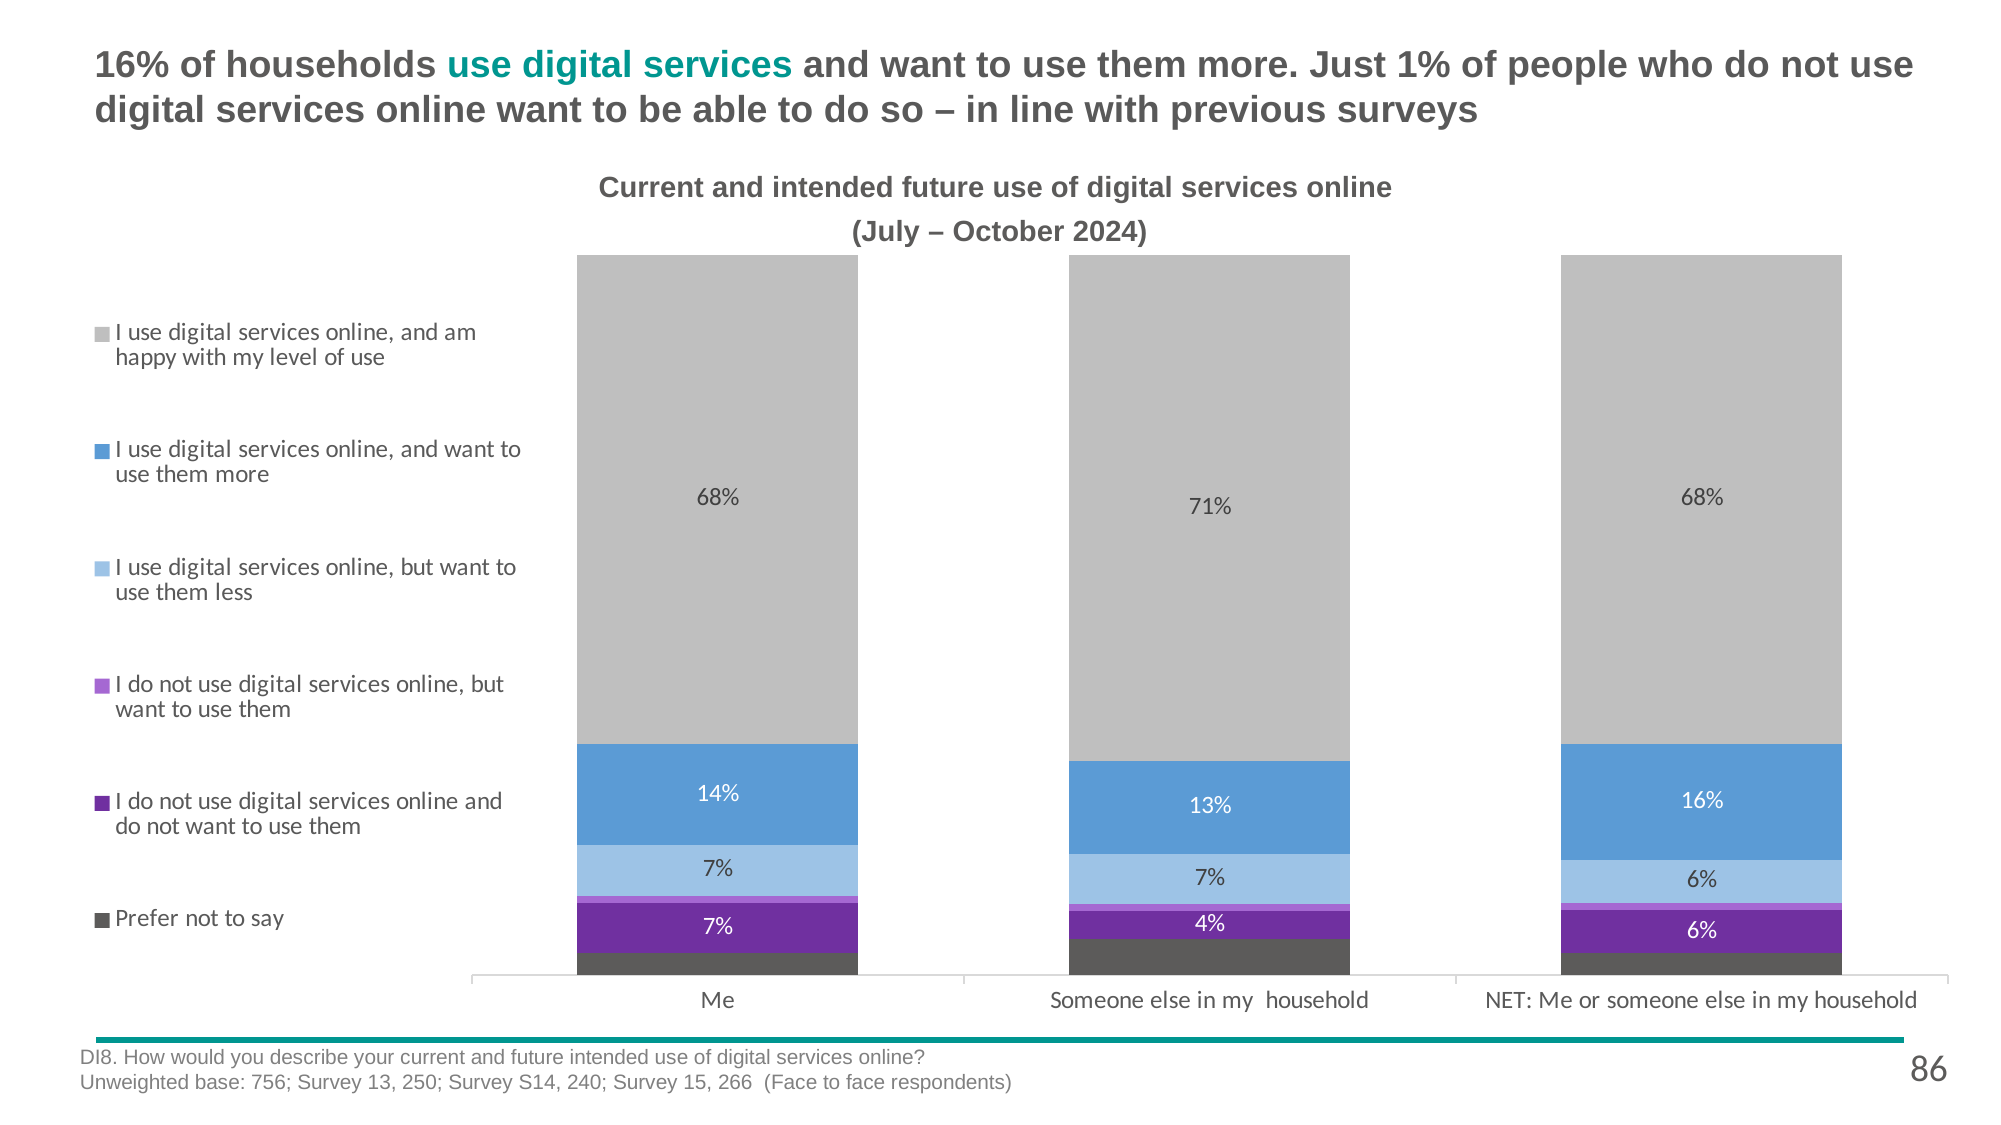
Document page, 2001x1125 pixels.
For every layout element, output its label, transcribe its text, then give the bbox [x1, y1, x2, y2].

text_box Current and intended future use of digital services online (July – October 2024) [499, 181, 1500, 238]
chart [79, 254, 1950, 1034]
text_box DI8. How would you describe your current and future intended use of digital services online? Unweighted base: 756; Survey 13, 250; Survey S14, 240; Survey 15, 266 (Face to face respondents) [65, 1036, 1890, 1101]
title 16% of households use digital services and want to use them more. Just 1% of people who do not use digital services online want to be able to do so – in line with previous surveys [79, 32, 1950, 130]
text_box 86 [1895, 1036, 2000, 1098]
